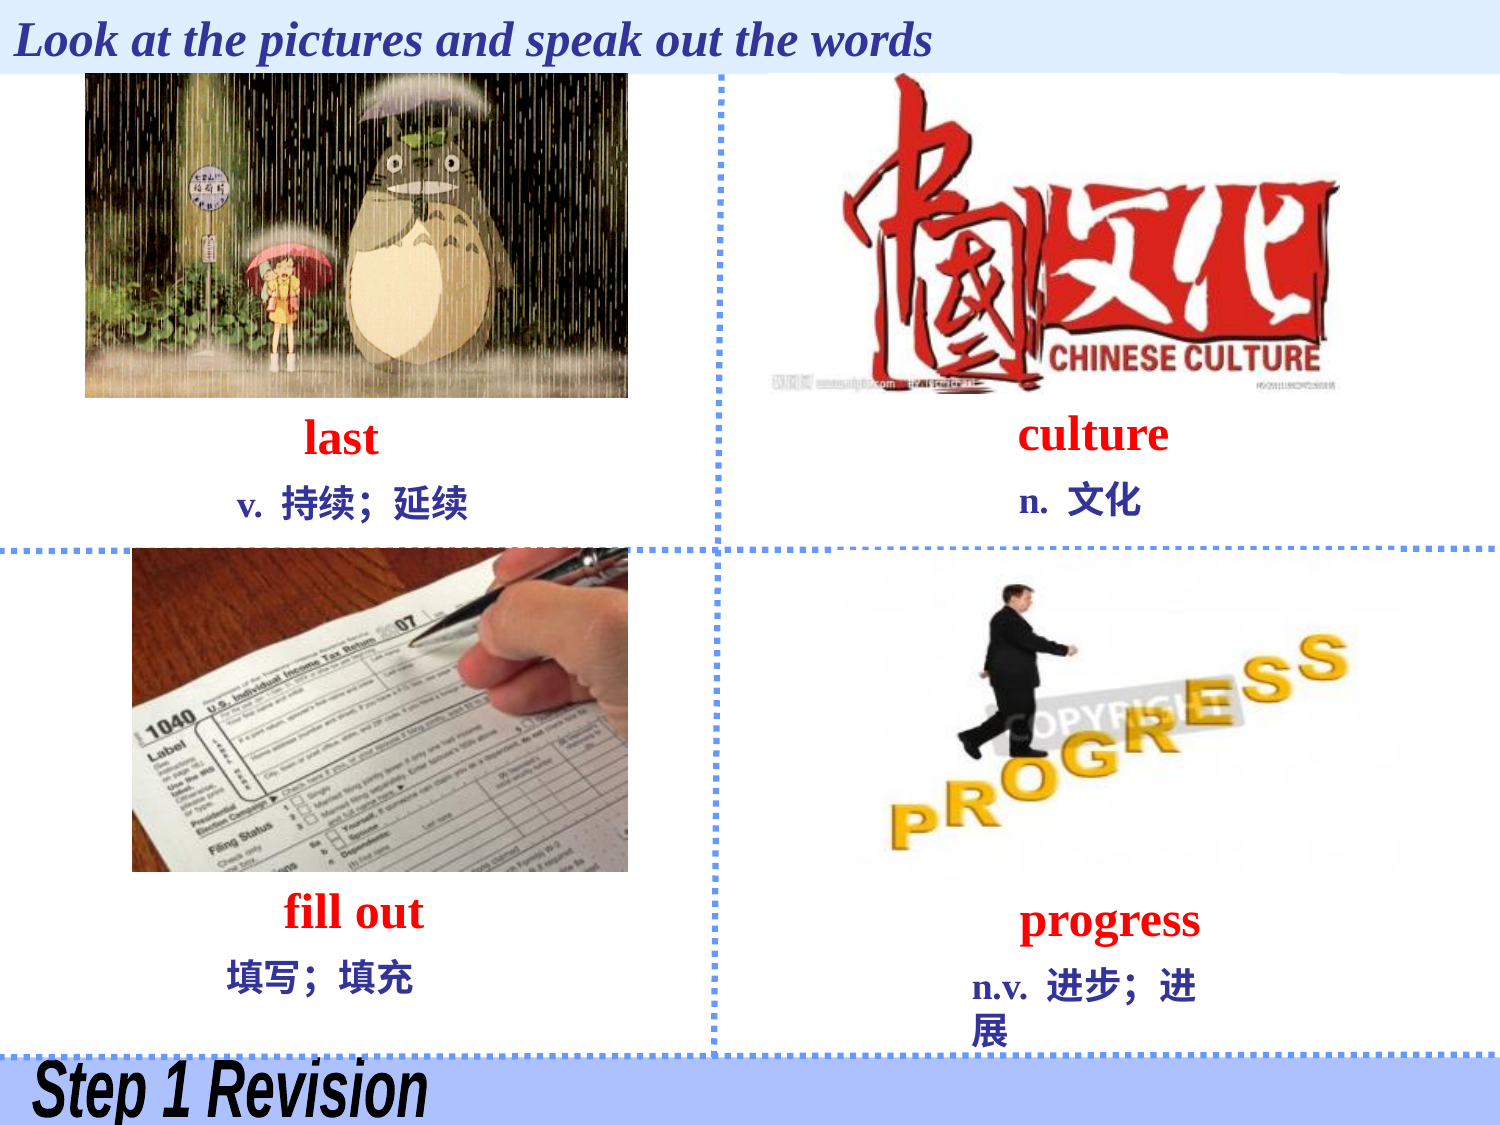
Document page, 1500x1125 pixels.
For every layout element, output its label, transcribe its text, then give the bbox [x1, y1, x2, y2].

text_box progress [976, 890, 1244, 955]
text_box [0, 1057, 1500, 1125]
text_box Look at the pictures and speak out the words [0, 0, 1500, 75]
text_box v. 持续；延续 [222, 472, 577, 533]
text_box culture [944, 402, 1243, 468]
text_box last [198, 407, 518, 473]
picture [85, 73, 628, 398]
picture [132, 548, 628, 872]
picture [832, 550, 1400, 882]
text_box n.v. 进步；进展 [957, 954, 1243, 1060]
text_box 填写；填充 [211, 946, 549, 1007]
text_box n. 文化 [944, 468, 1243, 528]
picture [768, 73, 1340, 394]
text_box fill out [268, 880, 498, 946]
